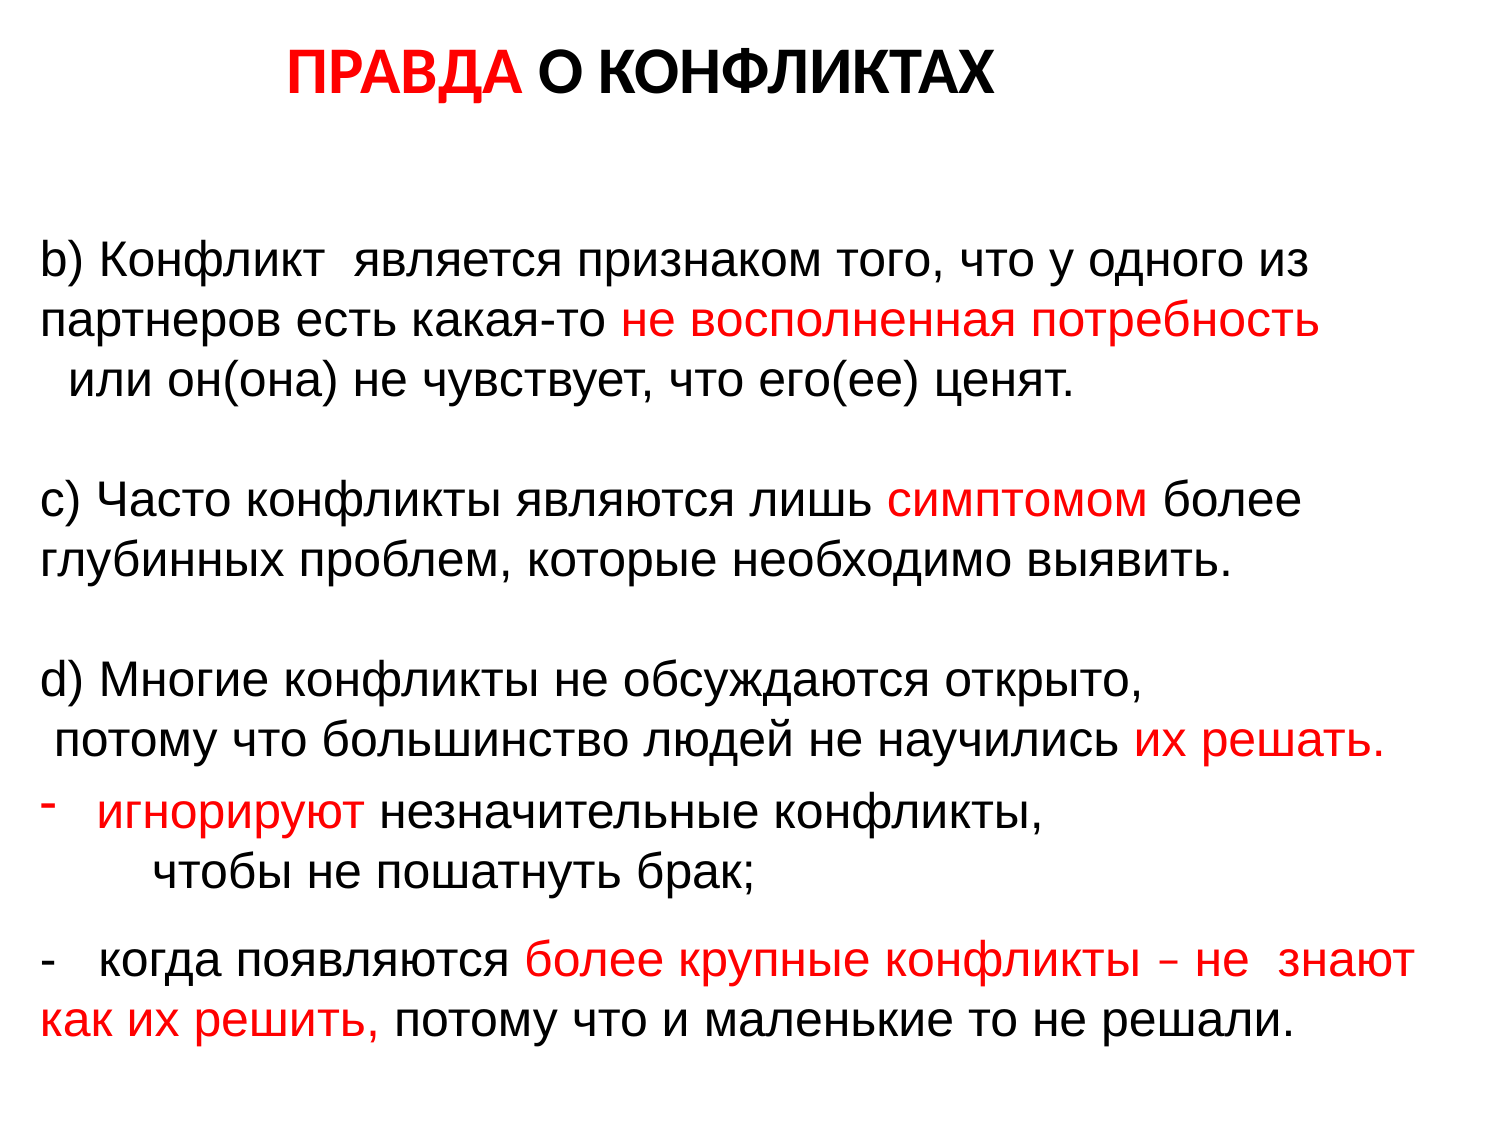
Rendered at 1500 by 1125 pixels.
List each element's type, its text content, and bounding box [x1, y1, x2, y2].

text_box b) Конфликт является признаком того, что у одного из партнеров есть какая-то не восполненная потребность или он(она) не чувствует, что его(ее) ценят. c) Часто конфликты являются лишь симптомом более глубинных проблем, которые необходимо выявить. d) Многие конфликты не обсуждаются открыто, потому что большинство людей не научились их решать. игнорируют незначительные конфликты, чтобы не пошатнуть брак; - когда появляются более крупные конфликты ̶ не знают как их решить, потому что и маленькие то не решали. [24, 219, 1450, 1054]
text_box ПРАВДА О КОНФЛИКТАХ [271, 19, 1011, 115]
